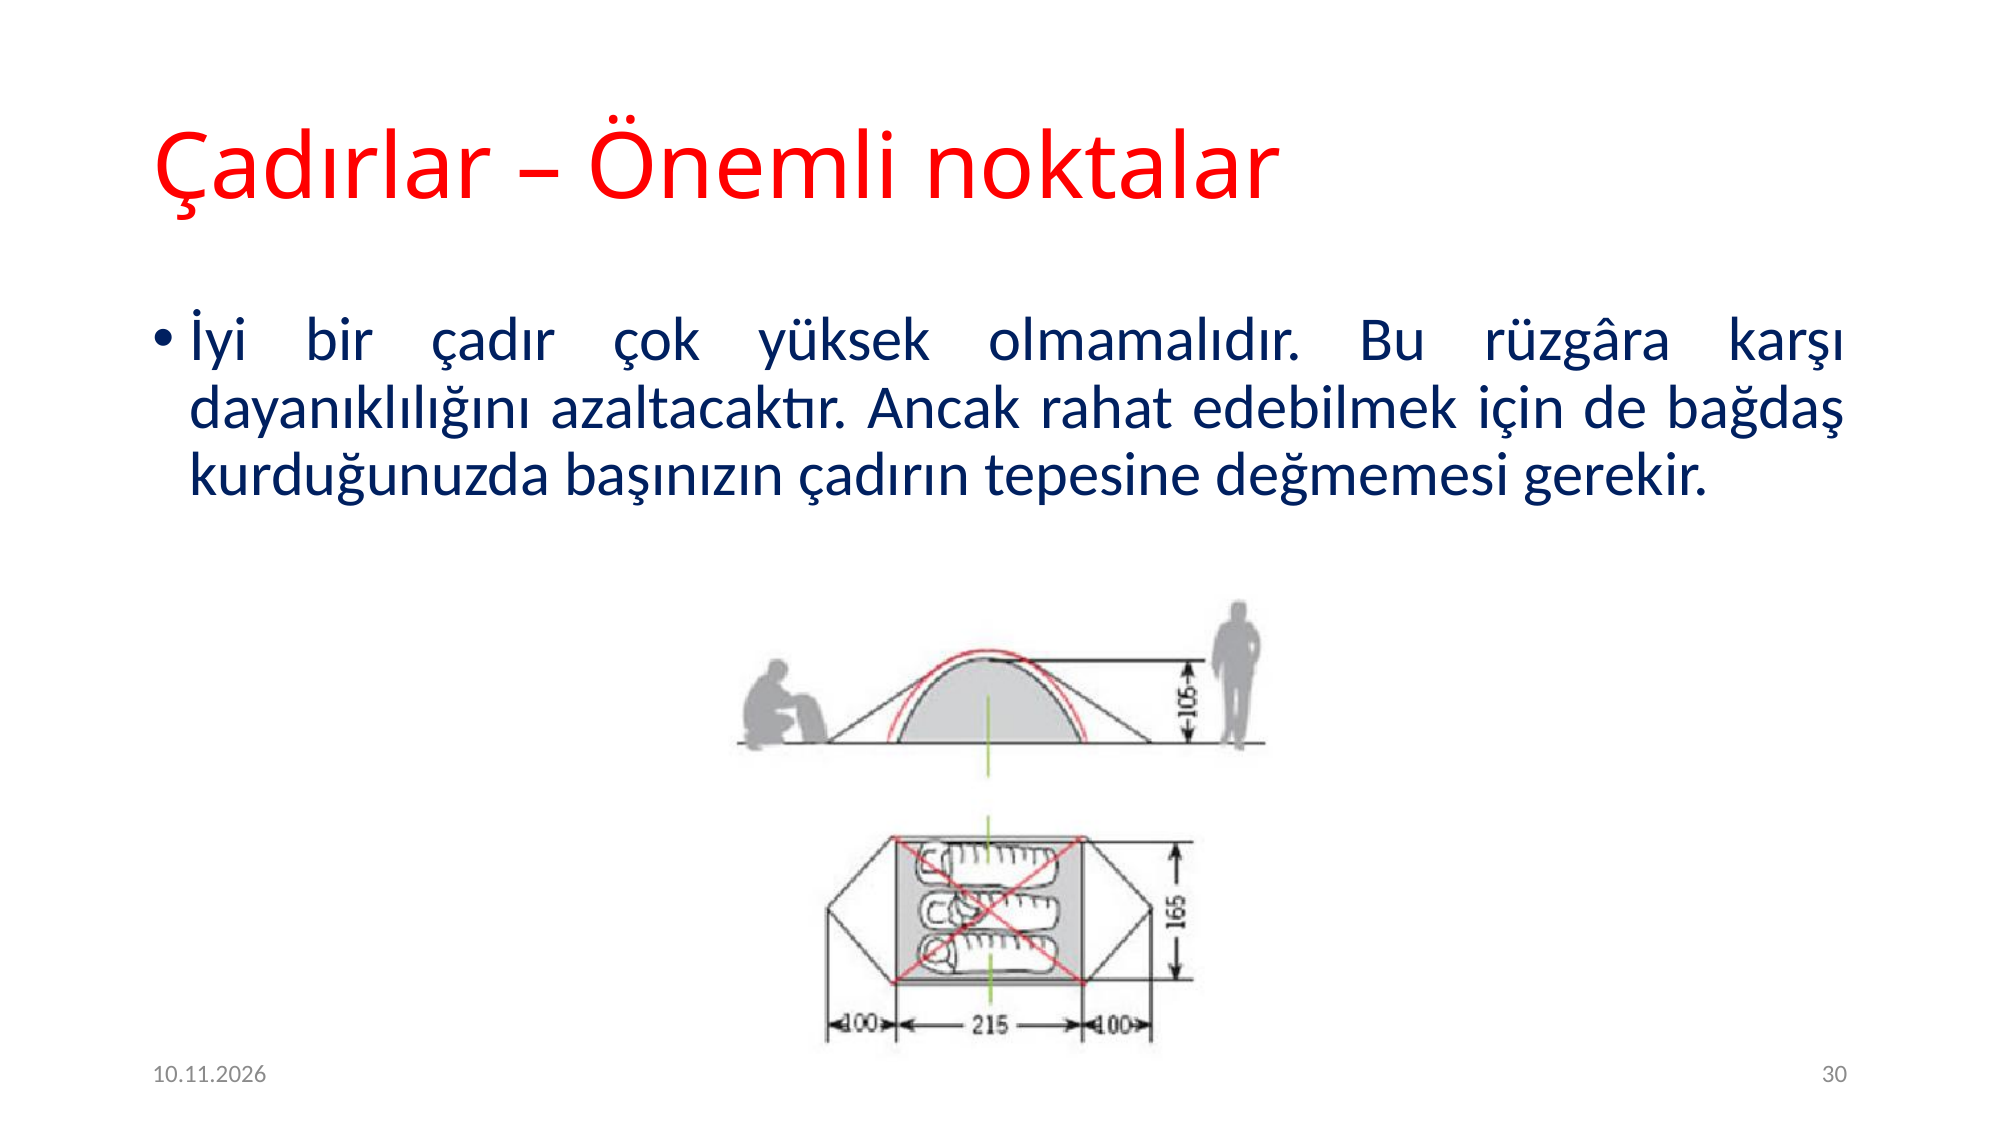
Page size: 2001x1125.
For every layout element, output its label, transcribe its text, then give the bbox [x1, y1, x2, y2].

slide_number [137, 1042, 588, 1103]
list İyi bir çadır çok yüksek olmamalıdır. Bu rüzgâra karşı dayanıklılığını azaltacaktır. Ancak rahat edebilmek için de bağdaş kurduğunuzda başınızın çadırın tepesine değmemesi gerekir. [137, 299, 1863, 1014]
picture [728, 586, 1284, 1062]
title Çadırlar – Önemli noktalar [137, 59, 1863, 278]
slide_number 30 [1412, 1042, 1863, 1103]
